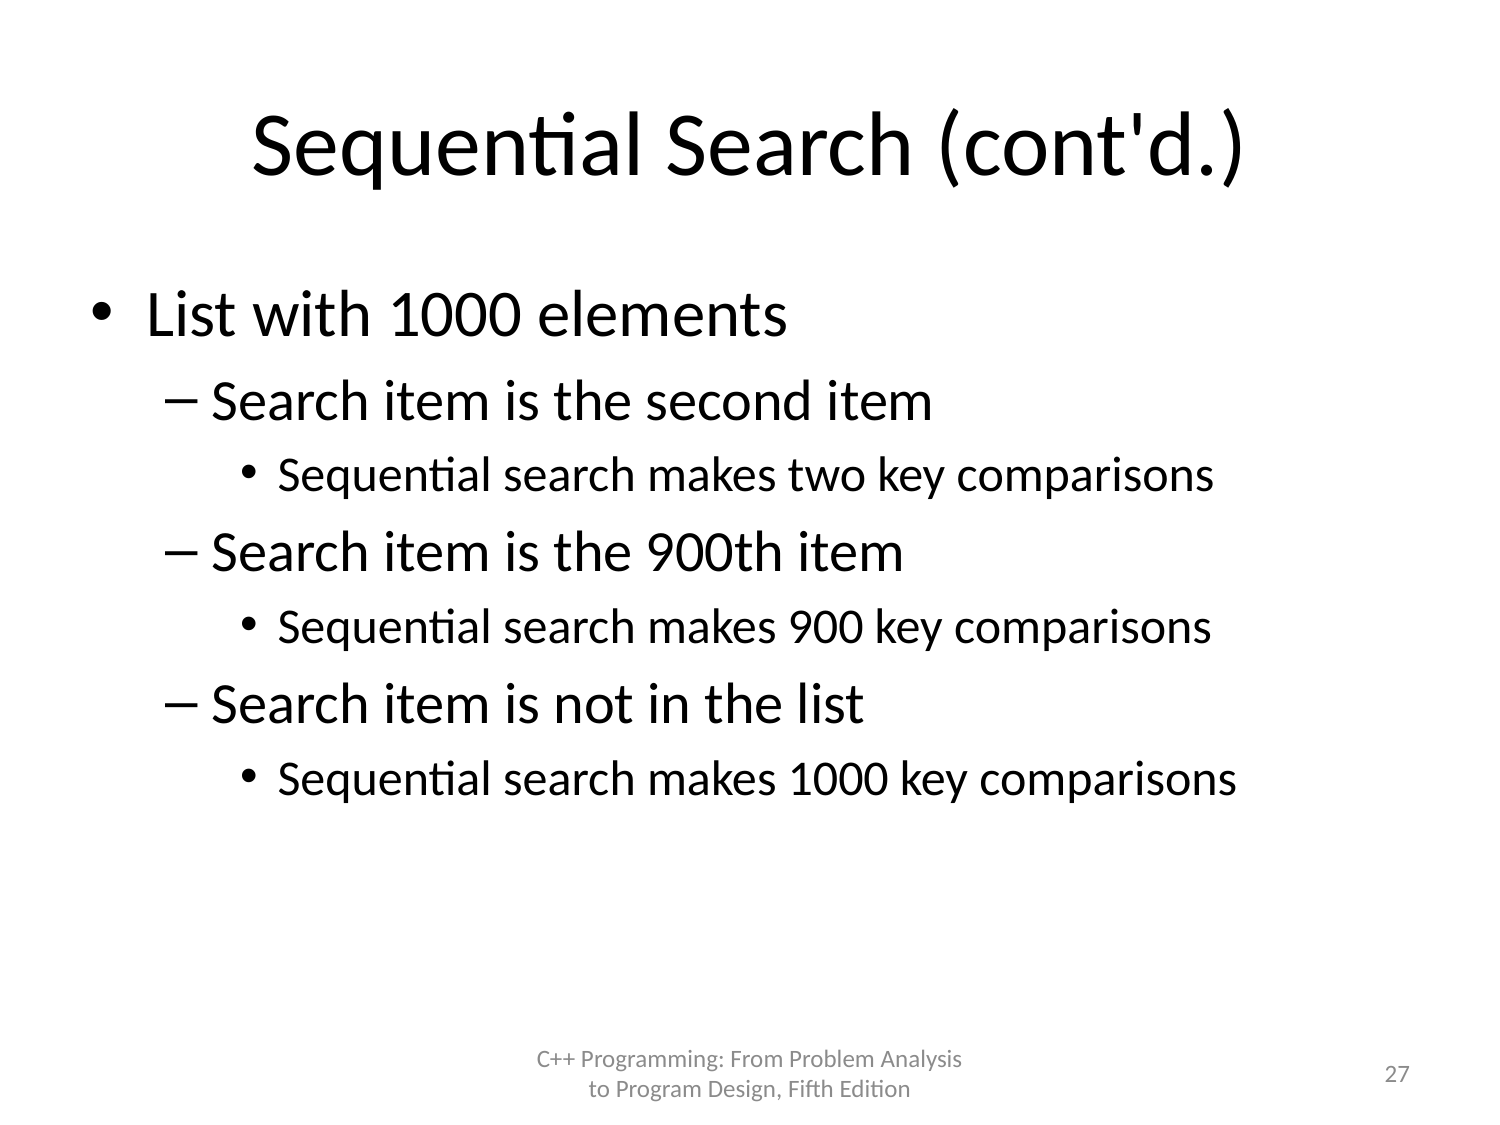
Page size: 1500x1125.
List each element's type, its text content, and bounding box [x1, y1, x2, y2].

slide_number 27 [1074, 1042, 1425, 1103]
list List with 1000 elements Search item is the second item Sequential search makes two key comparisons Search item is the 900th item Sequential search makes 900 key comparisons Search item is not in the list Sequential search makes 1000 key comparisons [75, 262, 1425, 1005]
title Sequential Search (cont'd.) [75, 45, 1425, 233]
footer C++ Programming: From Problem Analysis to Program Design, Fifth Edition [512, 1042, 988, 1103]
